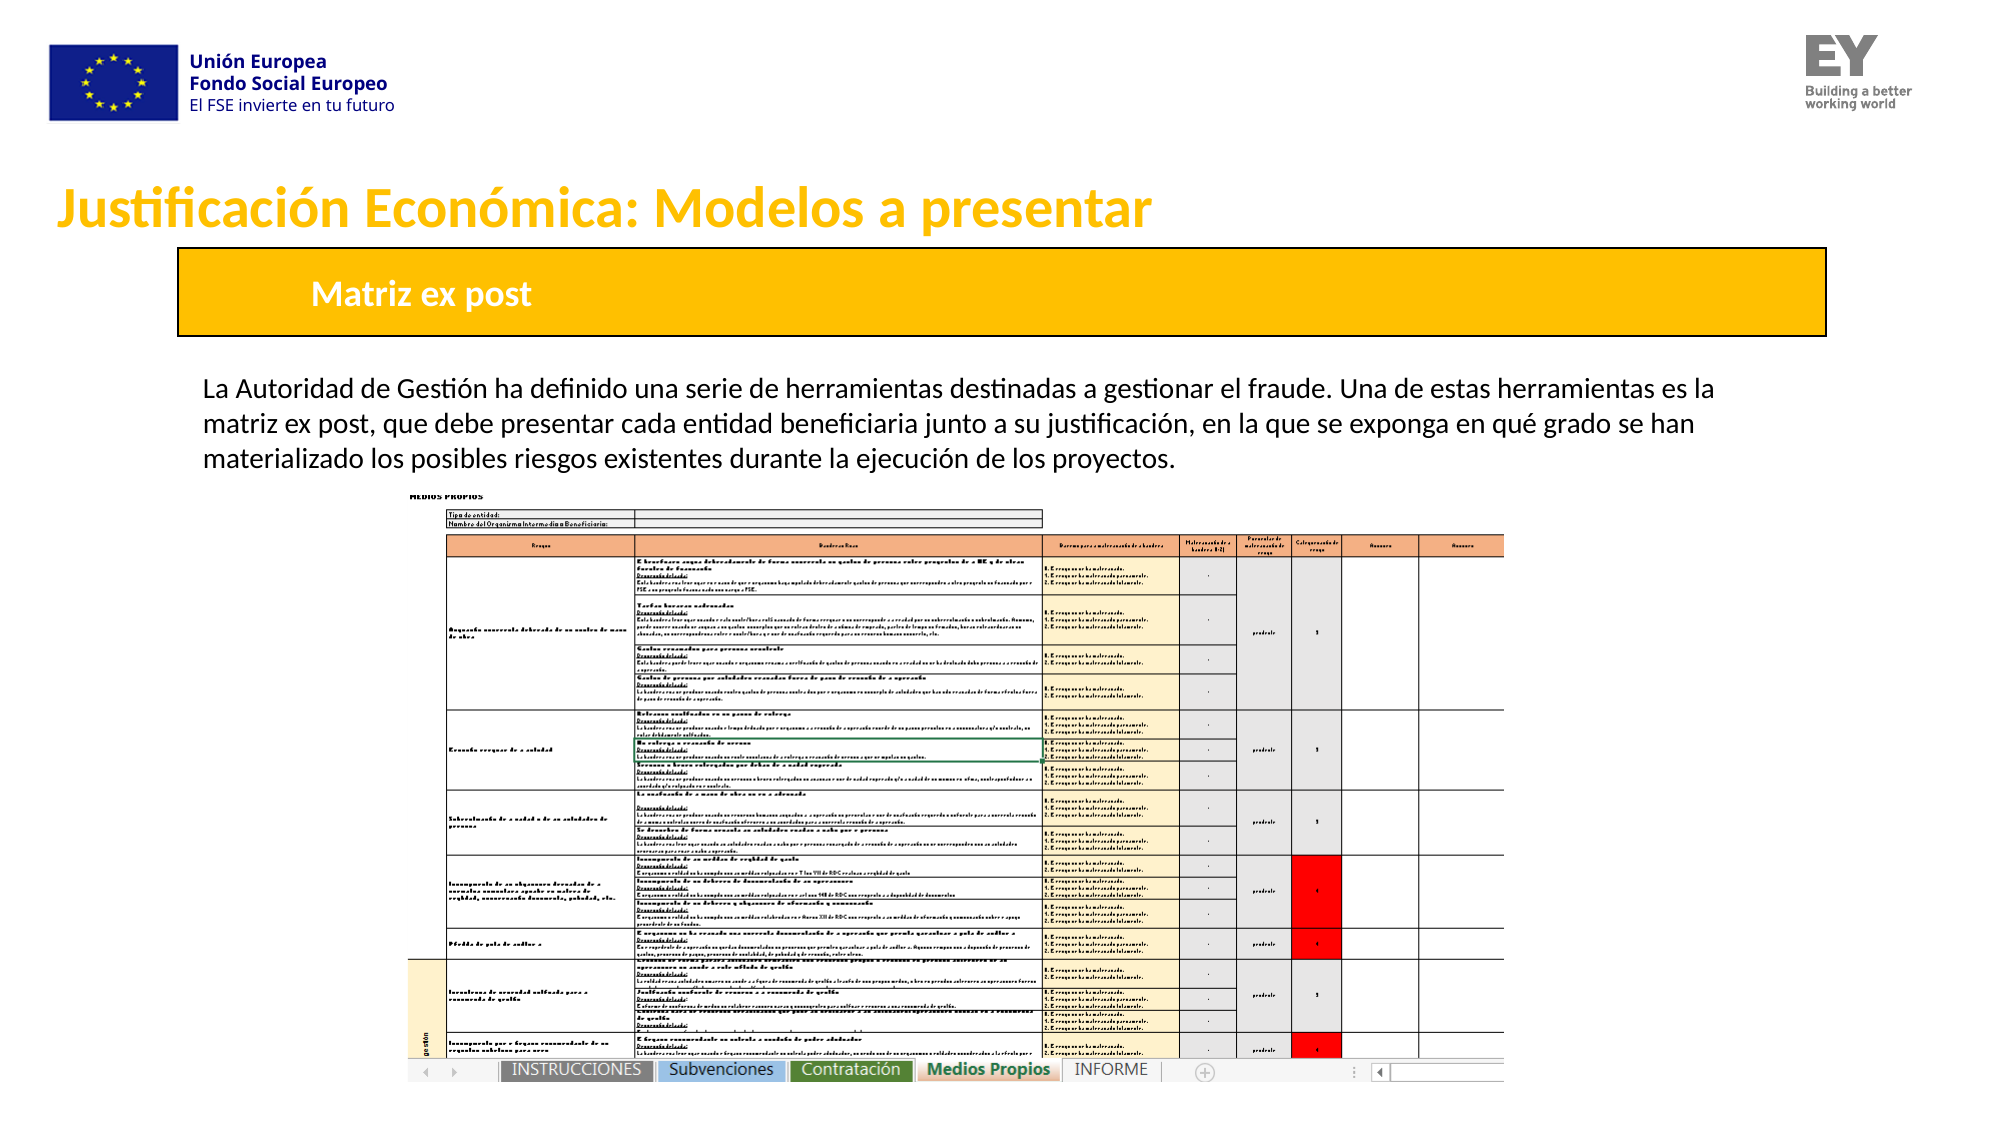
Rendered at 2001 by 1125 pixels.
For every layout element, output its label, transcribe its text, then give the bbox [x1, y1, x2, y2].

text_box [177, 247, 1827, 337]
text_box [1789, 23, 1920, 124]
picture [407, 495, 1504, 1082]
text_box La Autoridad de Gestión ha definido una serie de herramientas destinadas a gestionar el fraude. Una de estas herramientas es la matriz ex post, que debe presentar cada entidad beneficiaria junto a su justificación, en la que se exponga en qué grado se han materializado los posibles riesgos existentes durante la ejecución de los proyectos. [113, 362, 1734, 483]
picture [43, 39, 183, 124]
text_box Matriz ex post [127, 261, 717, 322]
text_box Justificación Económica: Modelos a presentar [43, 161, 1936, 247]
text_box Unión Europea Fondo Social Europeo El FSE invierte en tu futuro [144, 36, 436, 128]
